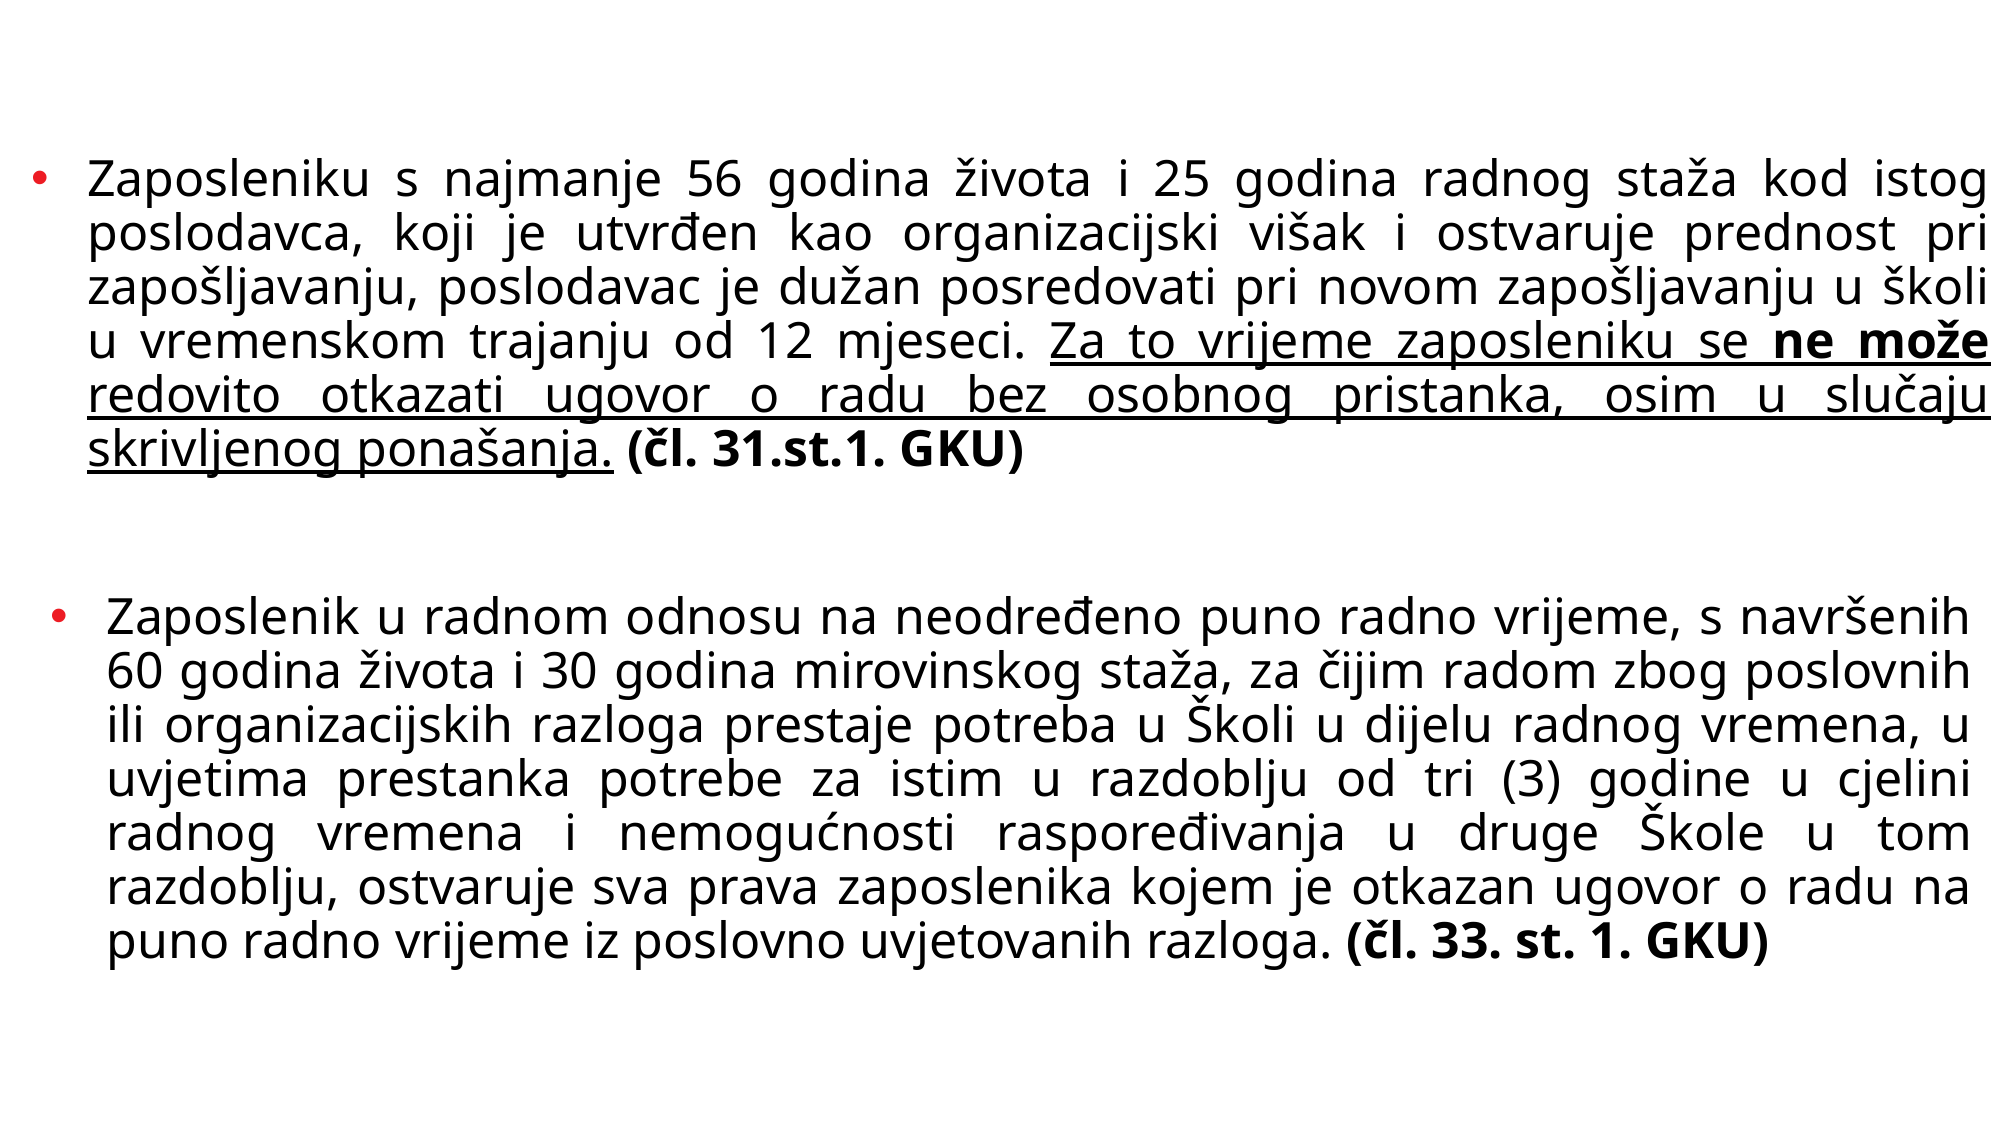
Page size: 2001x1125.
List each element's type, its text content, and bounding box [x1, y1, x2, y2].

text_box Zaposleniku s najmanje 56 godina života i 25 godina radnog staža kod istog poslodavca, koji je utvrđen kao organizacijski višak i ostvaruje prednost pri zapošljavanju, poslodavac je dužan posredovati pri novom zapošljavanju u školi u vremenskom trajanju od 12 mjeseci. Za to vrijeme zaposleniku se ne može redovito otkazati ugovor o radu bez osobnog pristanka, osim u slučaju skrivljenog ponašanja. (čl. 31.st.1. GKU) [30, 153, 1991, 477]
text_box Zaposlenik u radnom odnosu na neodređeno puno radno vrijeme, s navršenih 60 godina života i 30 godina mirovinskog staža, za čijim radom zbog poslovnih ili organizacijskih razloga prestaje potreba u Školi u dijelu radnog vremena, u uvjetima prestanka potrebe za istim u razdoblju od tri (3) godine u cjelini radnog vremena i nemogućnosti raspoređivanja u druge Škole u tom razdoblju, ostvaruje sva prava zaposlenika kojem je otkazan ugovor o radu na puno radno vrijeme iz poslovno uvjetovanih razloga. (čl. 33. st. 1. GKU) [49, 591, 1974, 977]
